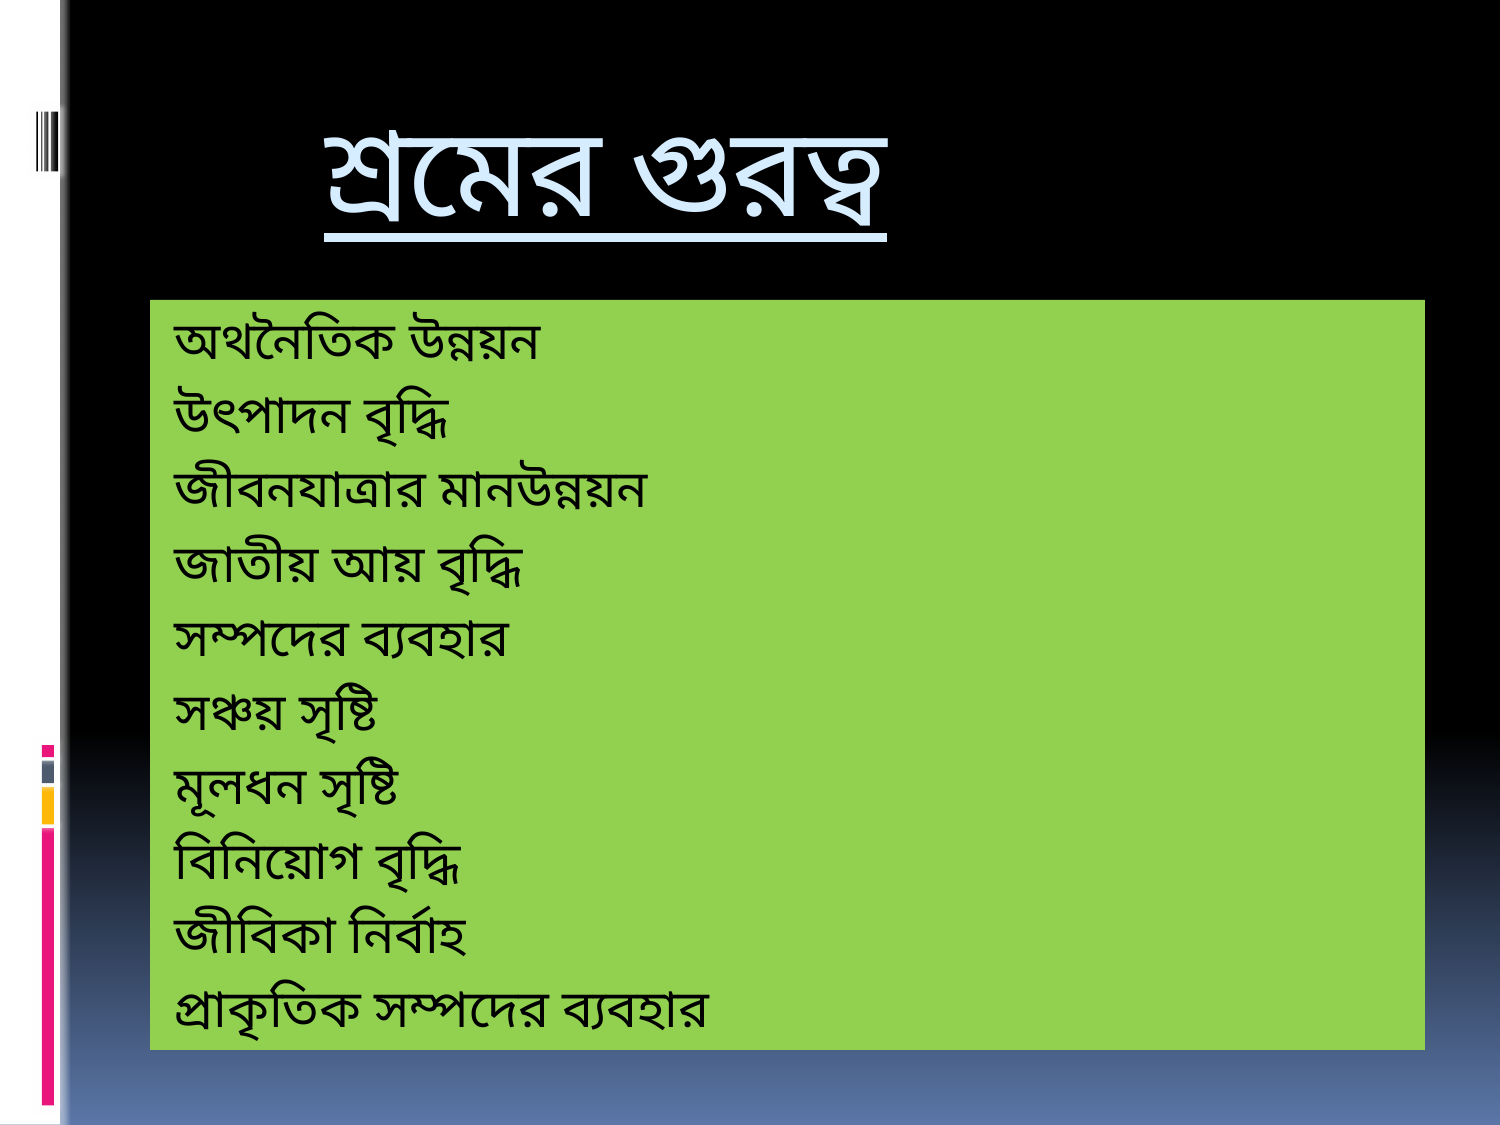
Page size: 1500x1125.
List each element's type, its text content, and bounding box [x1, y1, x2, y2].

list অথনৈতিক উন্নয়ন উৎপাদন বৃদ্ধি জীবনযাত্রার মানউন্নয়ন জাতীয় আয় বৃদ্ধি সম্পদের ব্যবহার সঞ্চয় সৃষ্টি মূলধন সৃষ্টি বিনিয়োগ বৃদ্ধি জীবিকা নির্বাহ প্রাকৃতিক সম্পদের ব্যবহার [150, 299, 1425, 1050]
title শ্রমের গুরত্ব [150, 83, 1425, 234]
